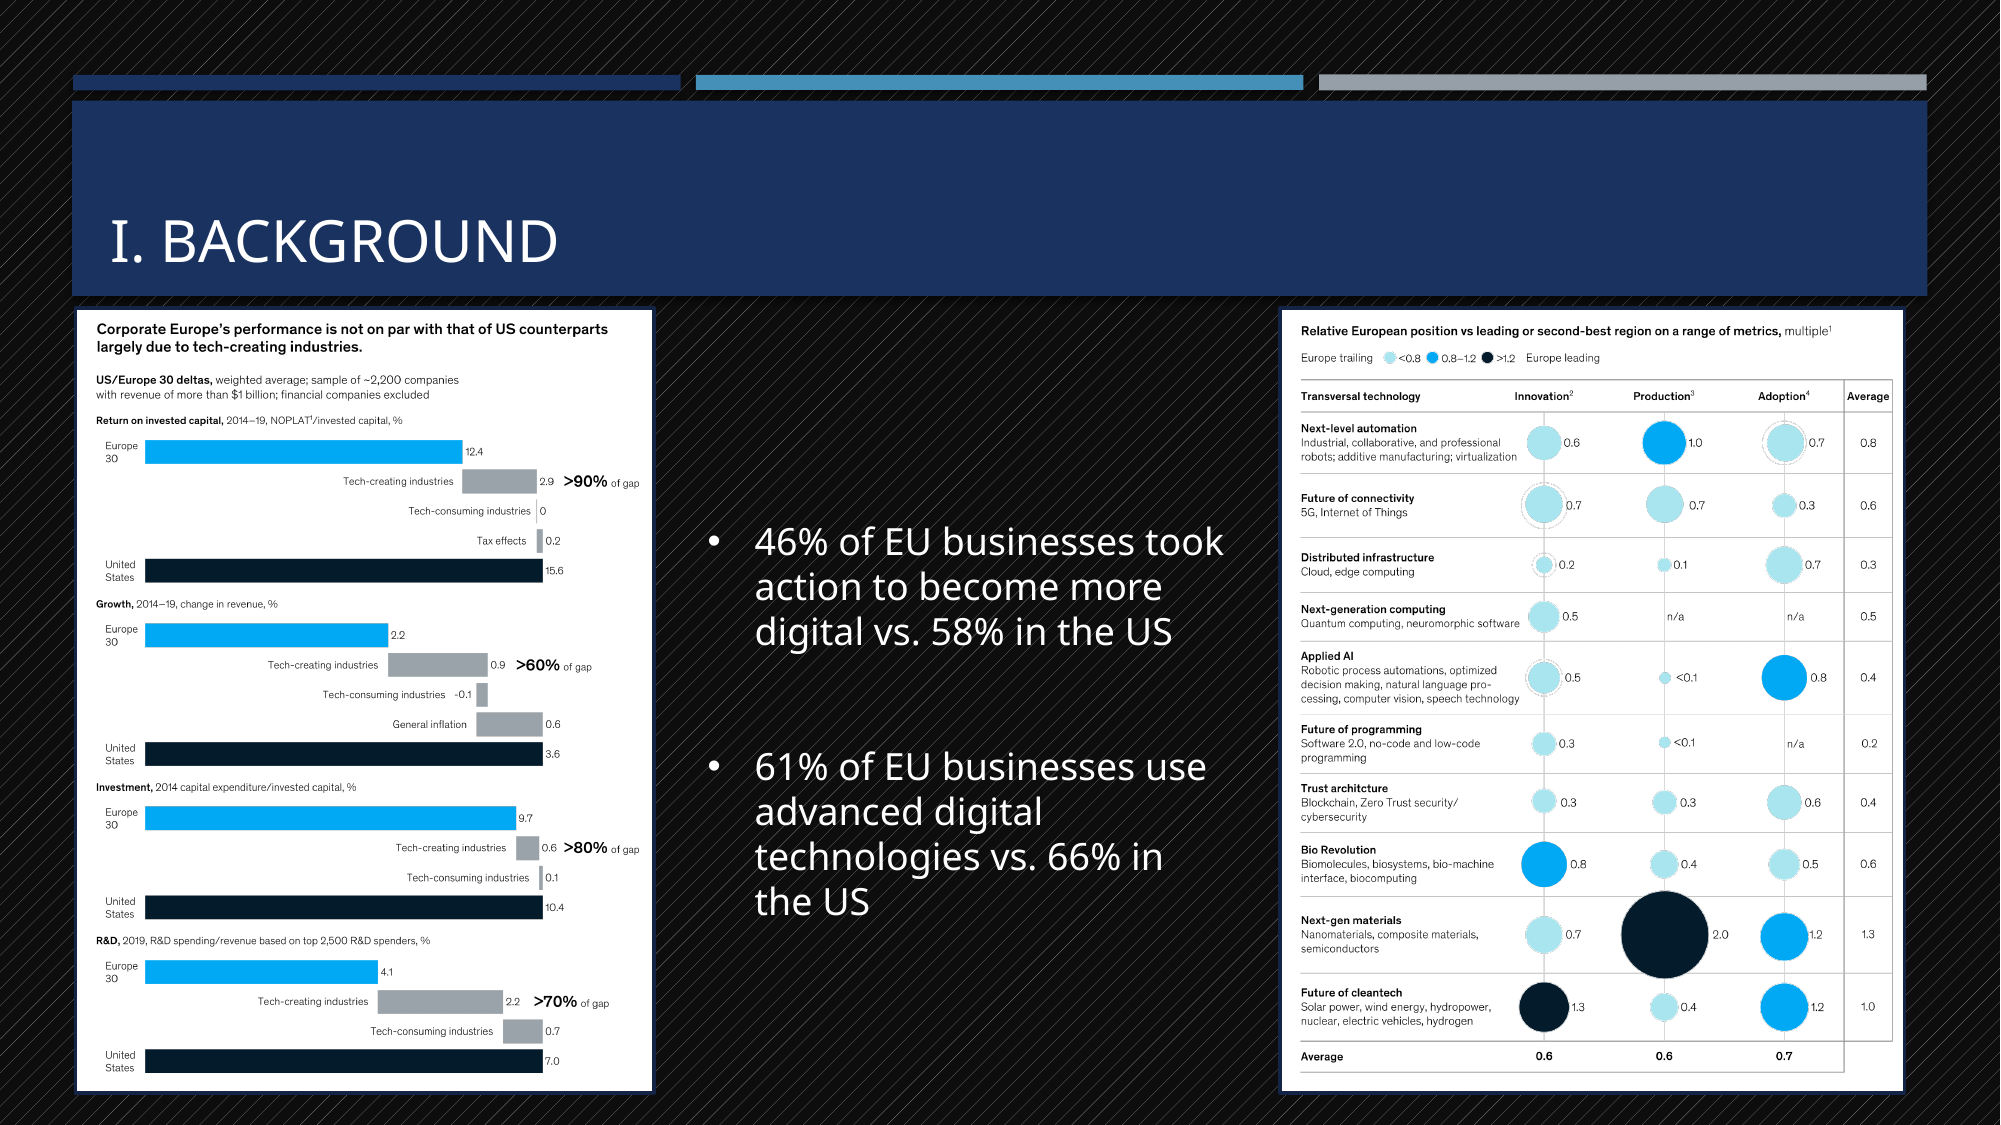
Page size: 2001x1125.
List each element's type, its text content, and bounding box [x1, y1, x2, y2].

text_box [1278, 306, 1906, 1095]
picture [94, 320, 641, 1081]
picture [1299, 320, 1894, 1082]
text_box 46% of EU businesses took action to become more digital vs. 58% in the US 61% of EU businesses use advanced digital technologies vs. 66% in the US [693, 510, 1242, 931]
title I. Background [95, 115, 1905, 282]
text_box [74, 306, 656, 1095]
